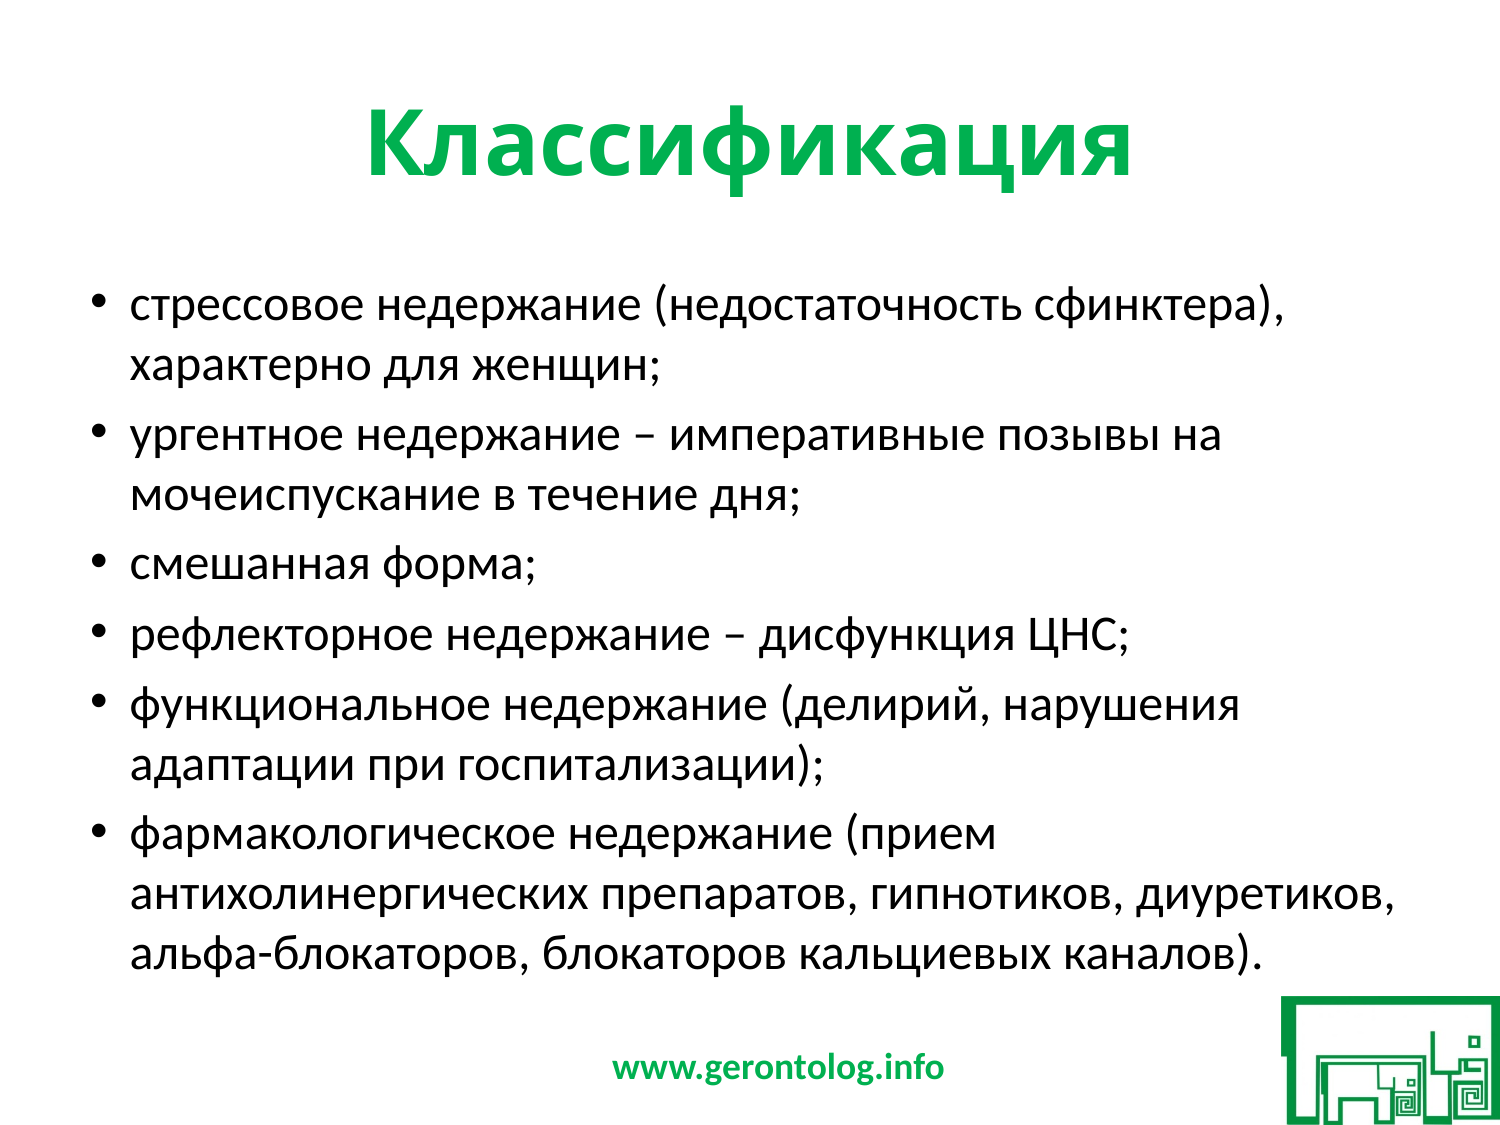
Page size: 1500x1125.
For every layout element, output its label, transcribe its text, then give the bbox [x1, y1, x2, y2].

list стрессовое недержание (недостаточность сфинктера), характерно для женщин; ургентное недержание – императивные позывы на мочеиспускание в течение дня; смешанная форма; рефлекторное недержание – дисфункция ЦНС; функциональное недержание (делирий, нарушения адаптации при госпитализации); фармакологическое недержание (прием антихолинергических препаратов, гипнотиков, диуретиков, альфа-блокаторов, блокаторов кальциевых каналов). [75, 262, 1425, 1005]
text_box www.gerontolog.info [597, 1034, 960, 1095]
picture [1281, 995, 1500, 1125]
title Классификация [75, 45, 1425, 233]
